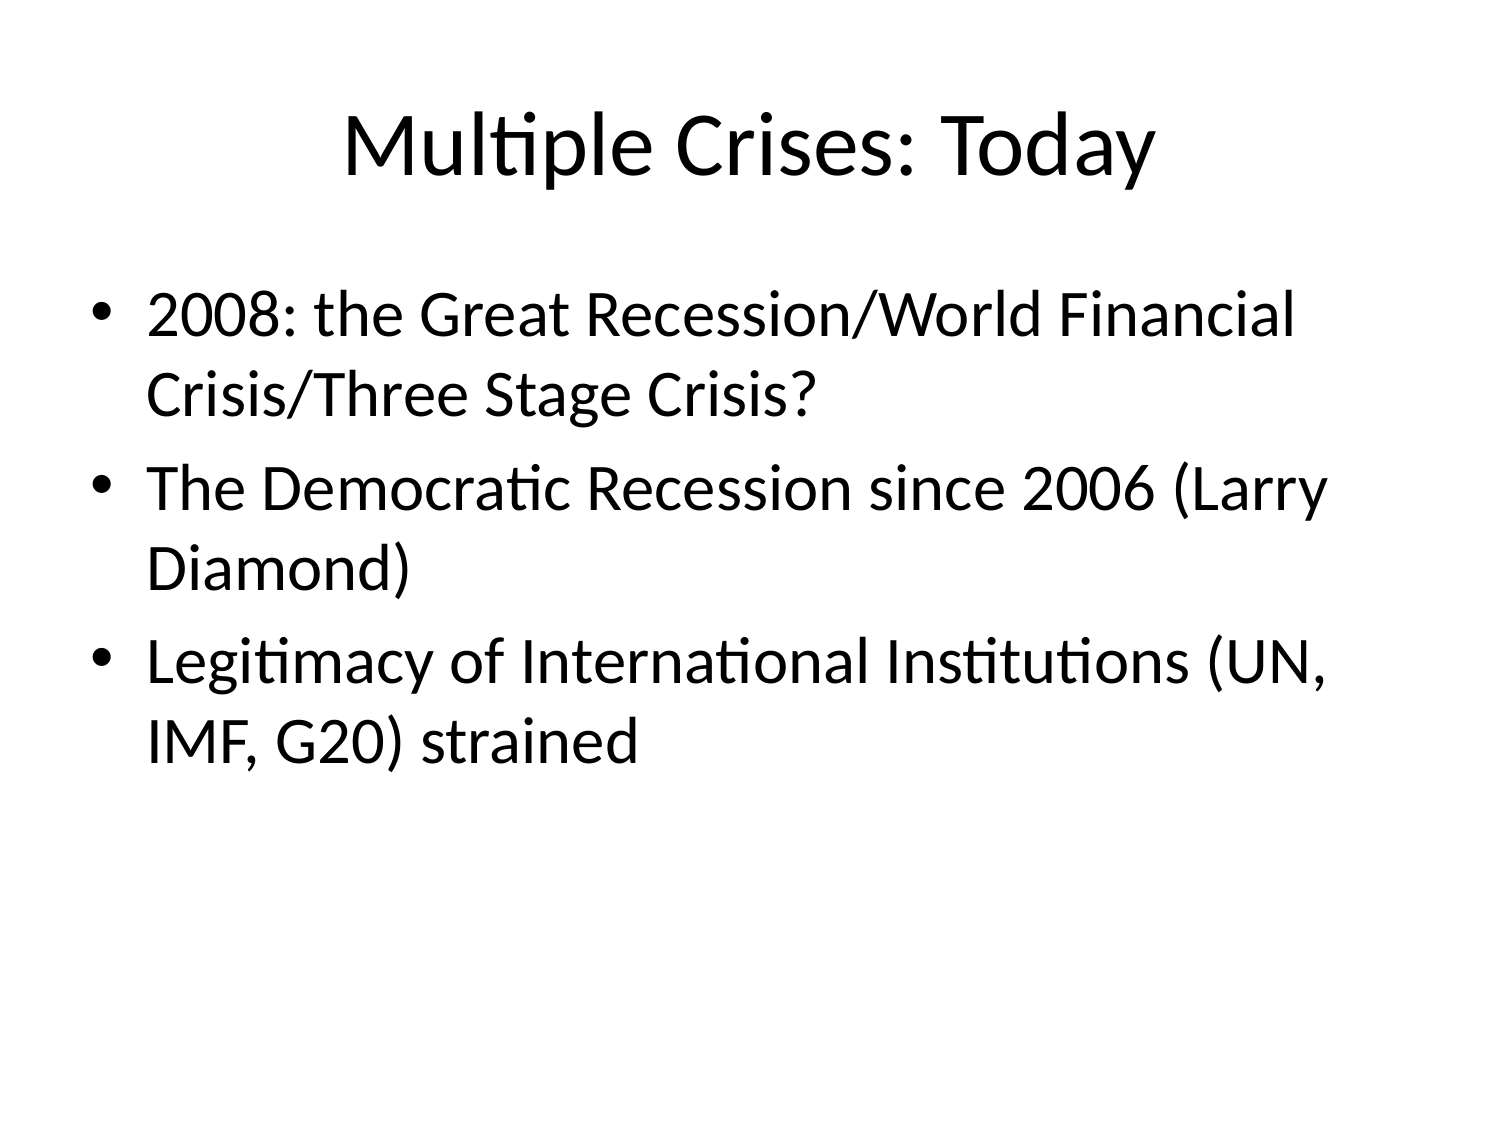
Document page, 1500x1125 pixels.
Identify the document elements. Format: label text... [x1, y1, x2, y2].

list 2008: the Great Recession/World Financial Crisis/Three Stage Crisis? The Democratic Recession since 2006 (Larry Diamond) Legitimacy of International Institutions (UN, IMF, G20) strained [75, 262, 1425, 1005]
title Multiple Crises: Today [75, 45, 1425, 233]
